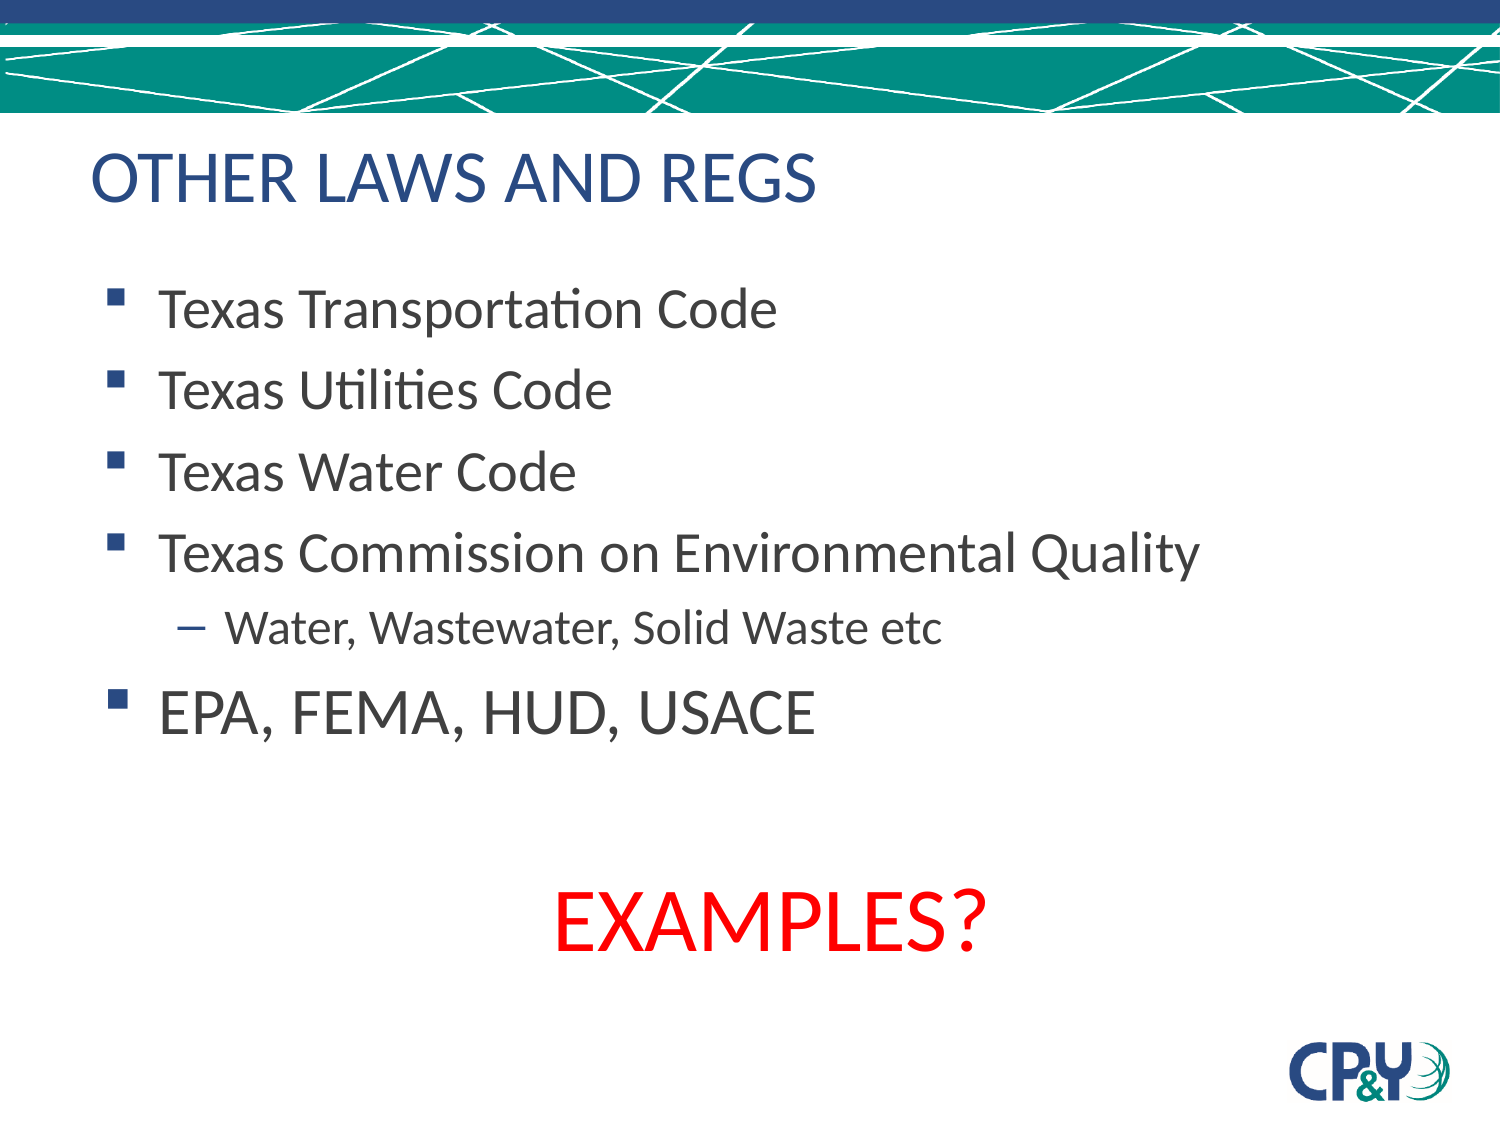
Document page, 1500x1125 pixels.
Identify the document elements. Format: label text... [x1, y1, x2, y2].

title OTHER LAWS AND REGS [75, 112, 1425, 233]
picture [0, 24, 1500, 35]
list Texas Transportation Code Texas Utilities Code Texas Water Code Texas Commission on Environmental Quality Water, Wastewater, Solid Waste etc EPA, FEMA, HUD, USACE EXAMPLES? [87, 262, 1438, 1005]
picture [0, 47, 1500, 113]
picture [1287, 1040, 1452, 1103]
